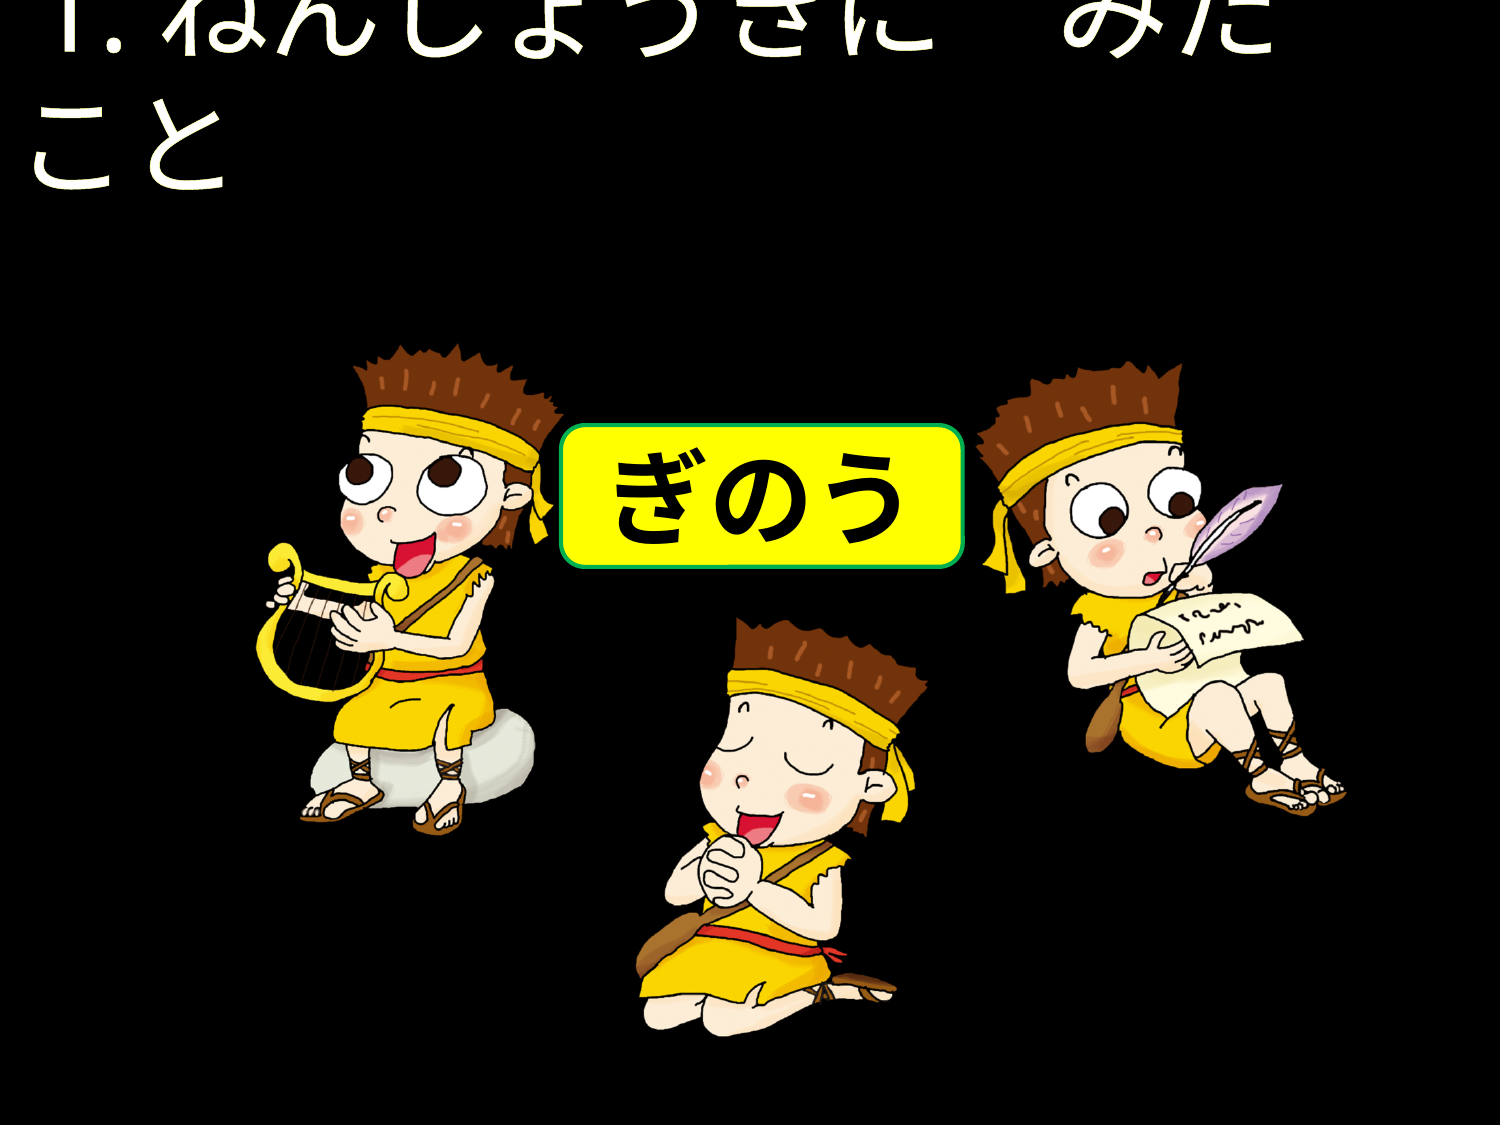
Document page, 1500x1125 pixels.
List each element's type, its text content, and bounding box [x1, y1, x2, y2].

picture [253, 337, 1349, 1039]
title 1.ねんしょうきに みた こと - しへん78:70-72 [0, 33, 1496, 250]
